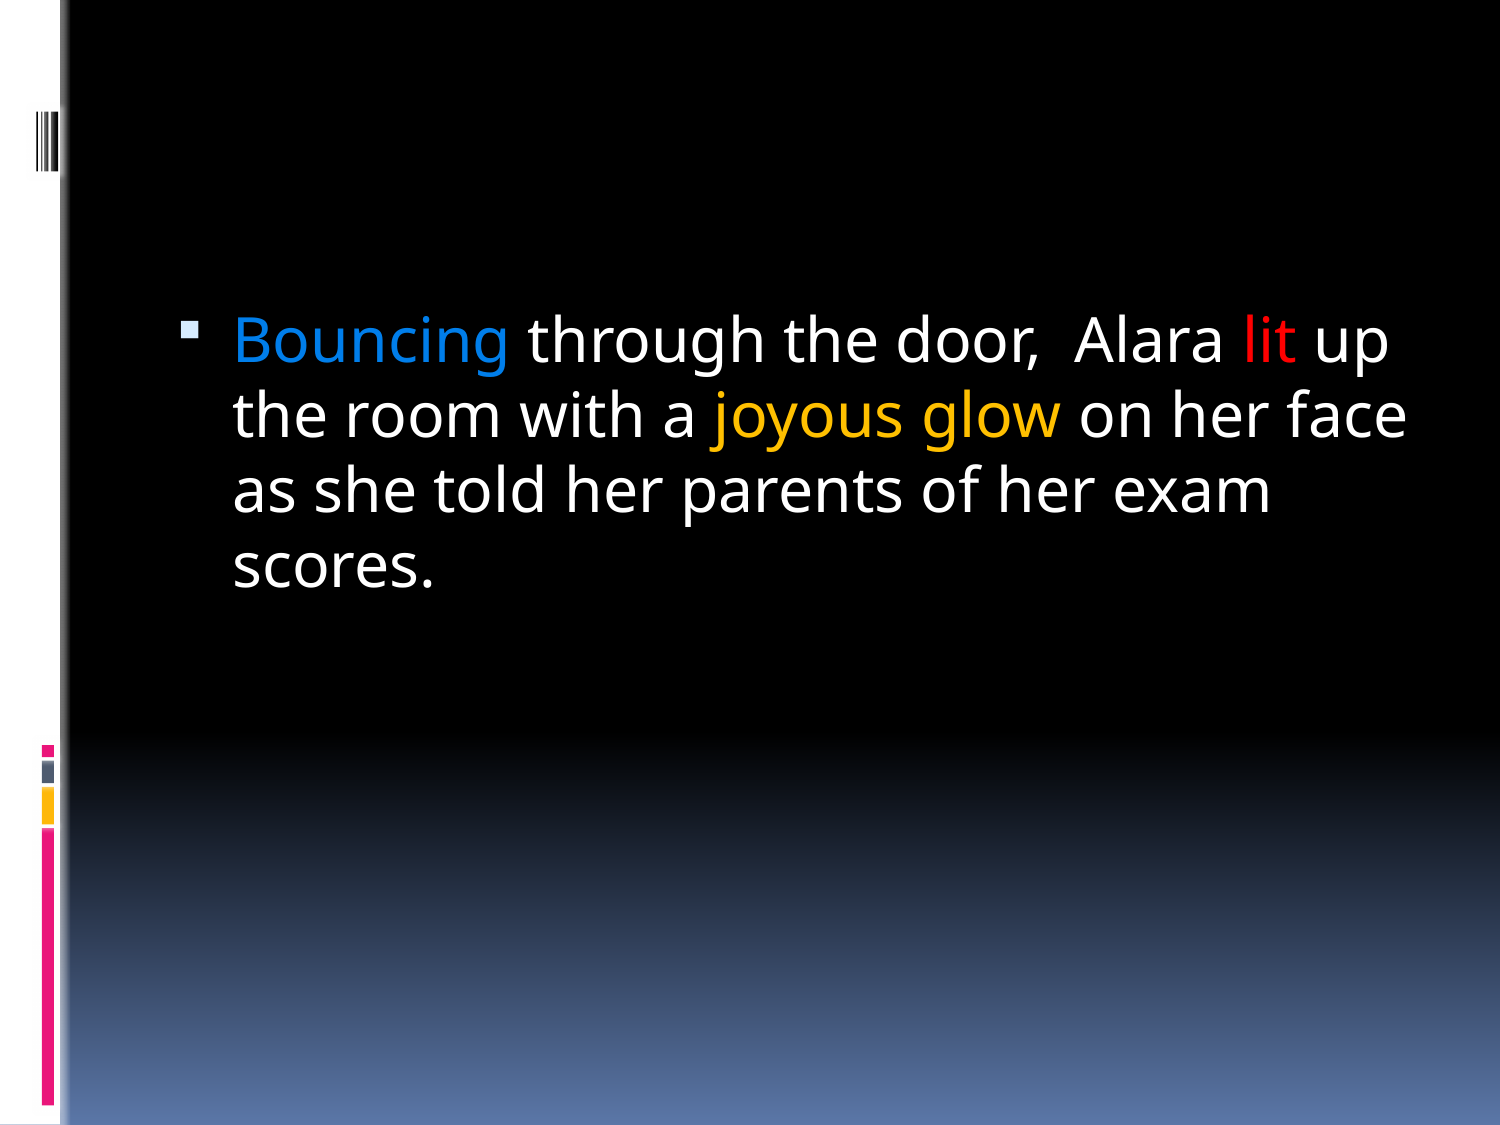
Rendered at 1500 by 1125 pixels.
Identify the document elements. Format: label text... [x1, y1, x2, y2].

list Bouncing through the door, Alara lit up the room with a joyous glow on her face as she told her parents of her exam scores. [150, 292, 1425, 1043]
